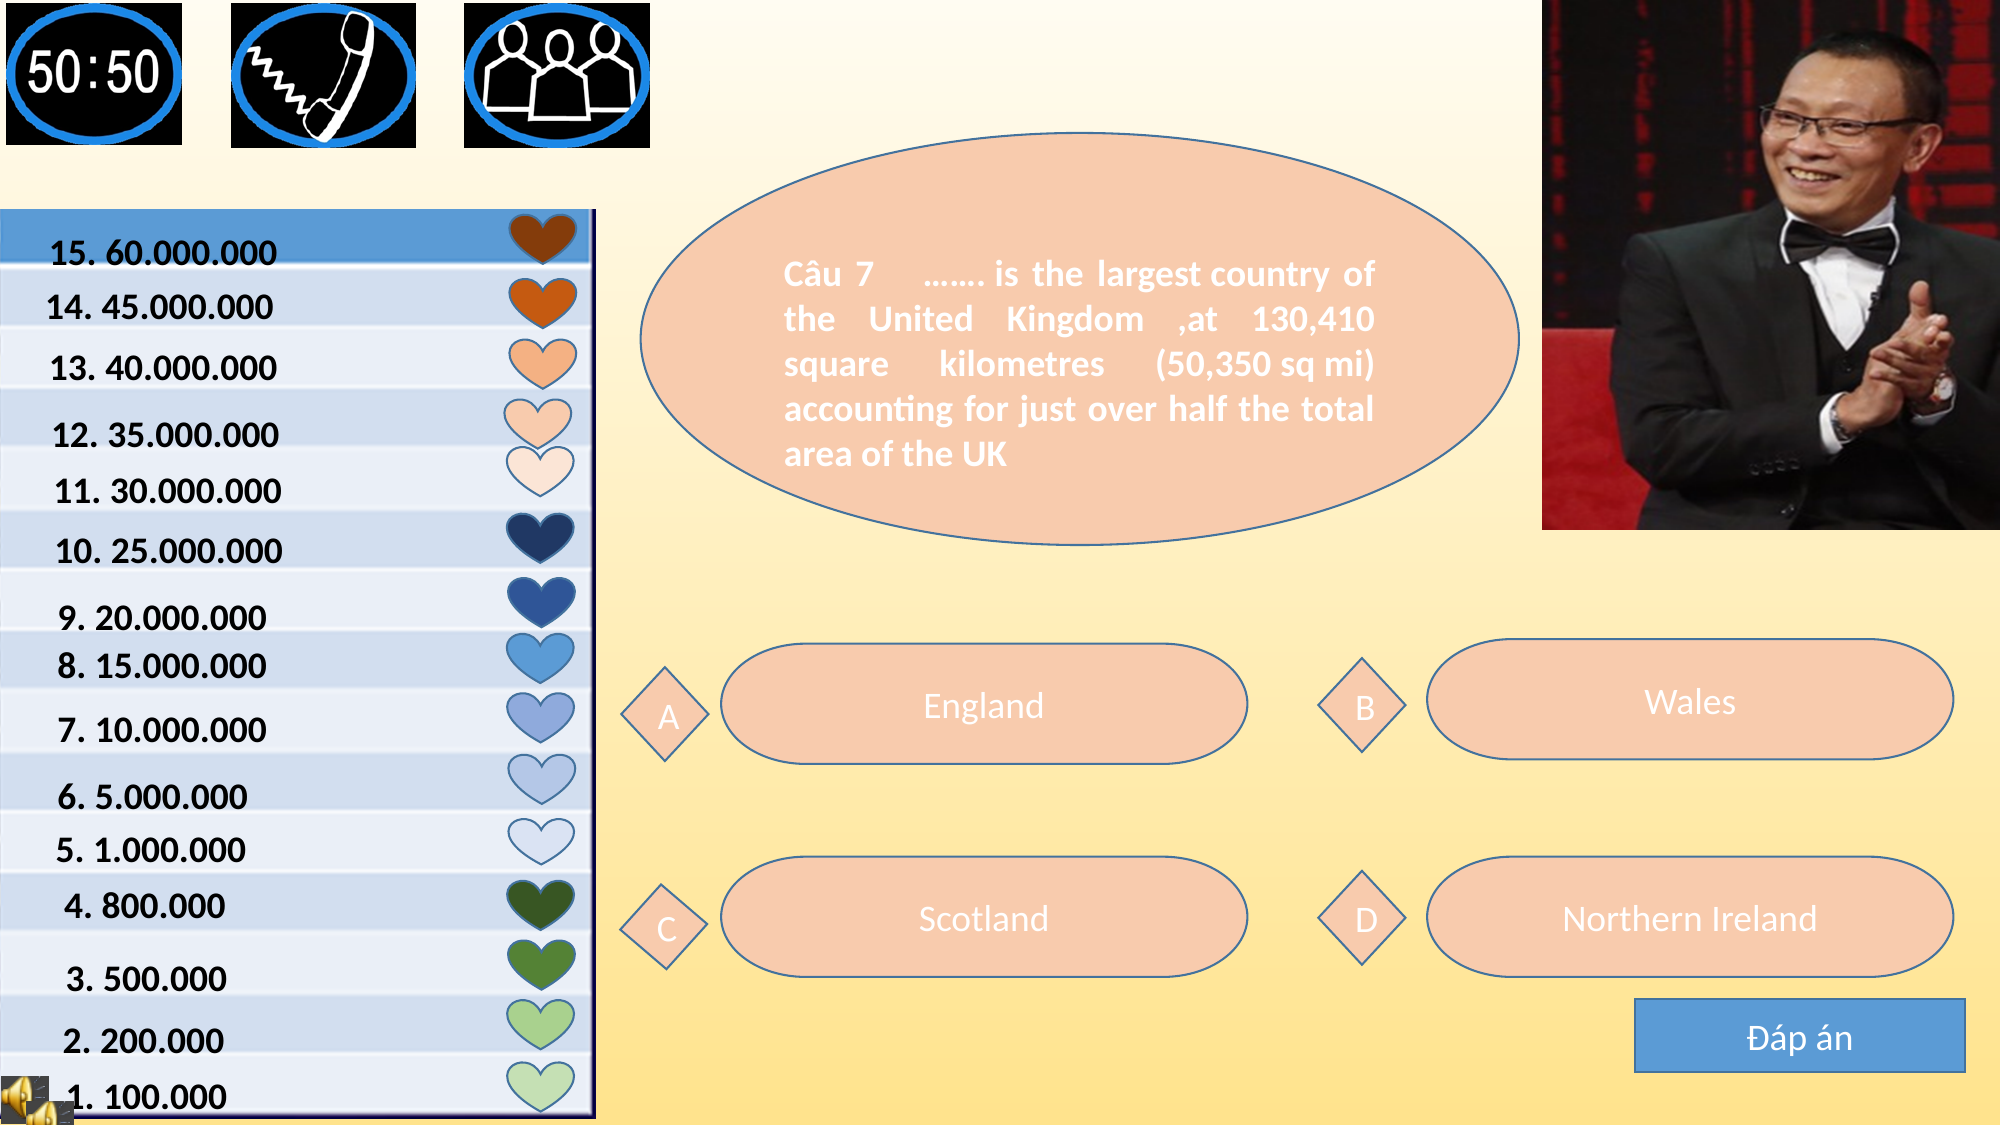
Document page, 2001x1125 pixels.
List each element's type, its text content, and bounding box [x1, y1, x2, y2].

text_box Đáp án [1634, 998, 1966, 1073]
text_box 1. 100.000 [75, 1119, 428, 1125]
text_box Northern Ireland [1426, 855, 1955, 978]
picture [1542, 0, 2000, 530]
picture [0, 209, 596, 1125]
text_box C [618, 883, 709, 971]
text_box Wales [1426, 638, 1955, 761]
text_box Câu 7 ……. is the largest country of the United Kingdom ,at 130,410 square kilometres (50,350 sq mi) accounting for just over half the total area of the UK [639, 131, 1520, 547]
text_box Scotland [720, 855, 1249, 978]
picture [6, 3, 182, 146]
text_box B [1316, 656, 1407, 754]
picture [231, 3, 416, 148]
text_box D [1316, 869, 1407, 967]
text_box A [619, 665, 710, 763]
text_box England [720, 642, 1249, 765]
picture [464, 3, 650, 148]
